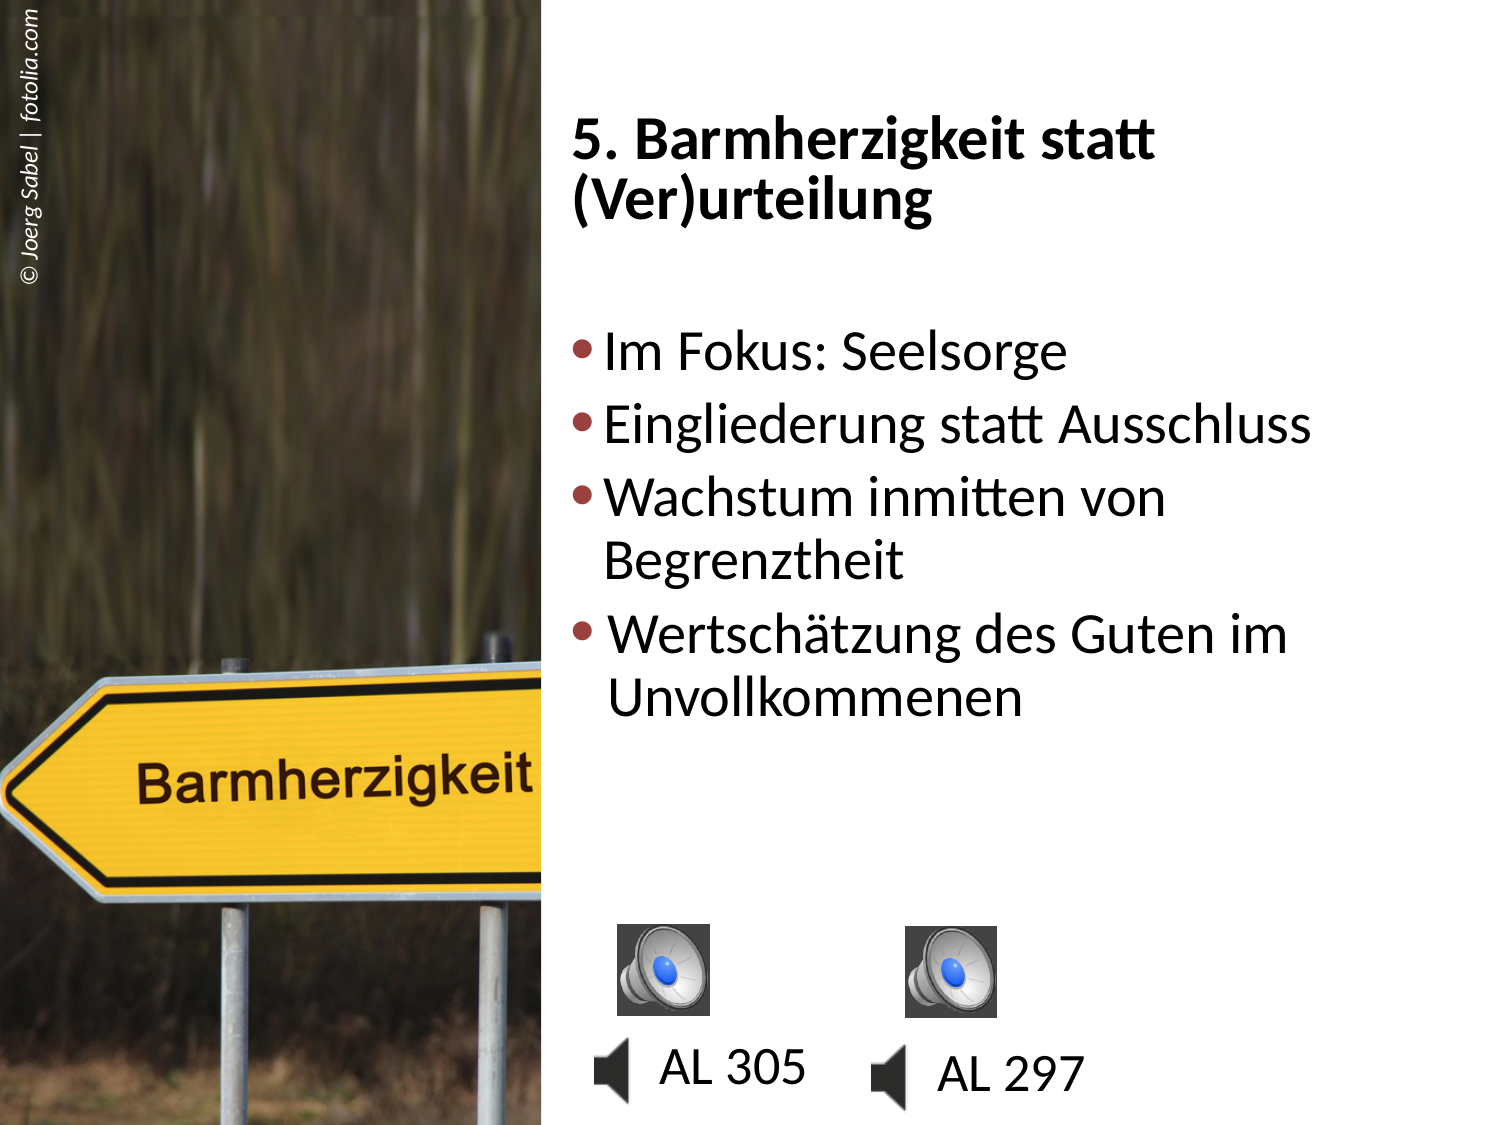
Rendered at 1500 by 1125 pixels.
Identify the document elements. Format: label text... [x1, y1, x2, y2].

text_box 5. Barmherzigkeit statt (Ver)urteilung [564, 104, 1180, 239]
text_box AL 297 [929, 1037, 1094, 1111]
picture [594, 1037, 631, 1106]
picture [871, 1043, 909, 1113]
picture [903, 924, 999, 1019]
text_box AL 305 [651, 1030, 817, 1104]
picture [0, 0, 542, 1125]
text_box Im Fokus: Seelsorge Eingliederung statt Ausschluss Wachstum inmitten von Begrenztheit Wertschätzung des Guten im Unvollkommenen [562, 312, 1500, 737]
picture [616, 922, 711, 1017]
